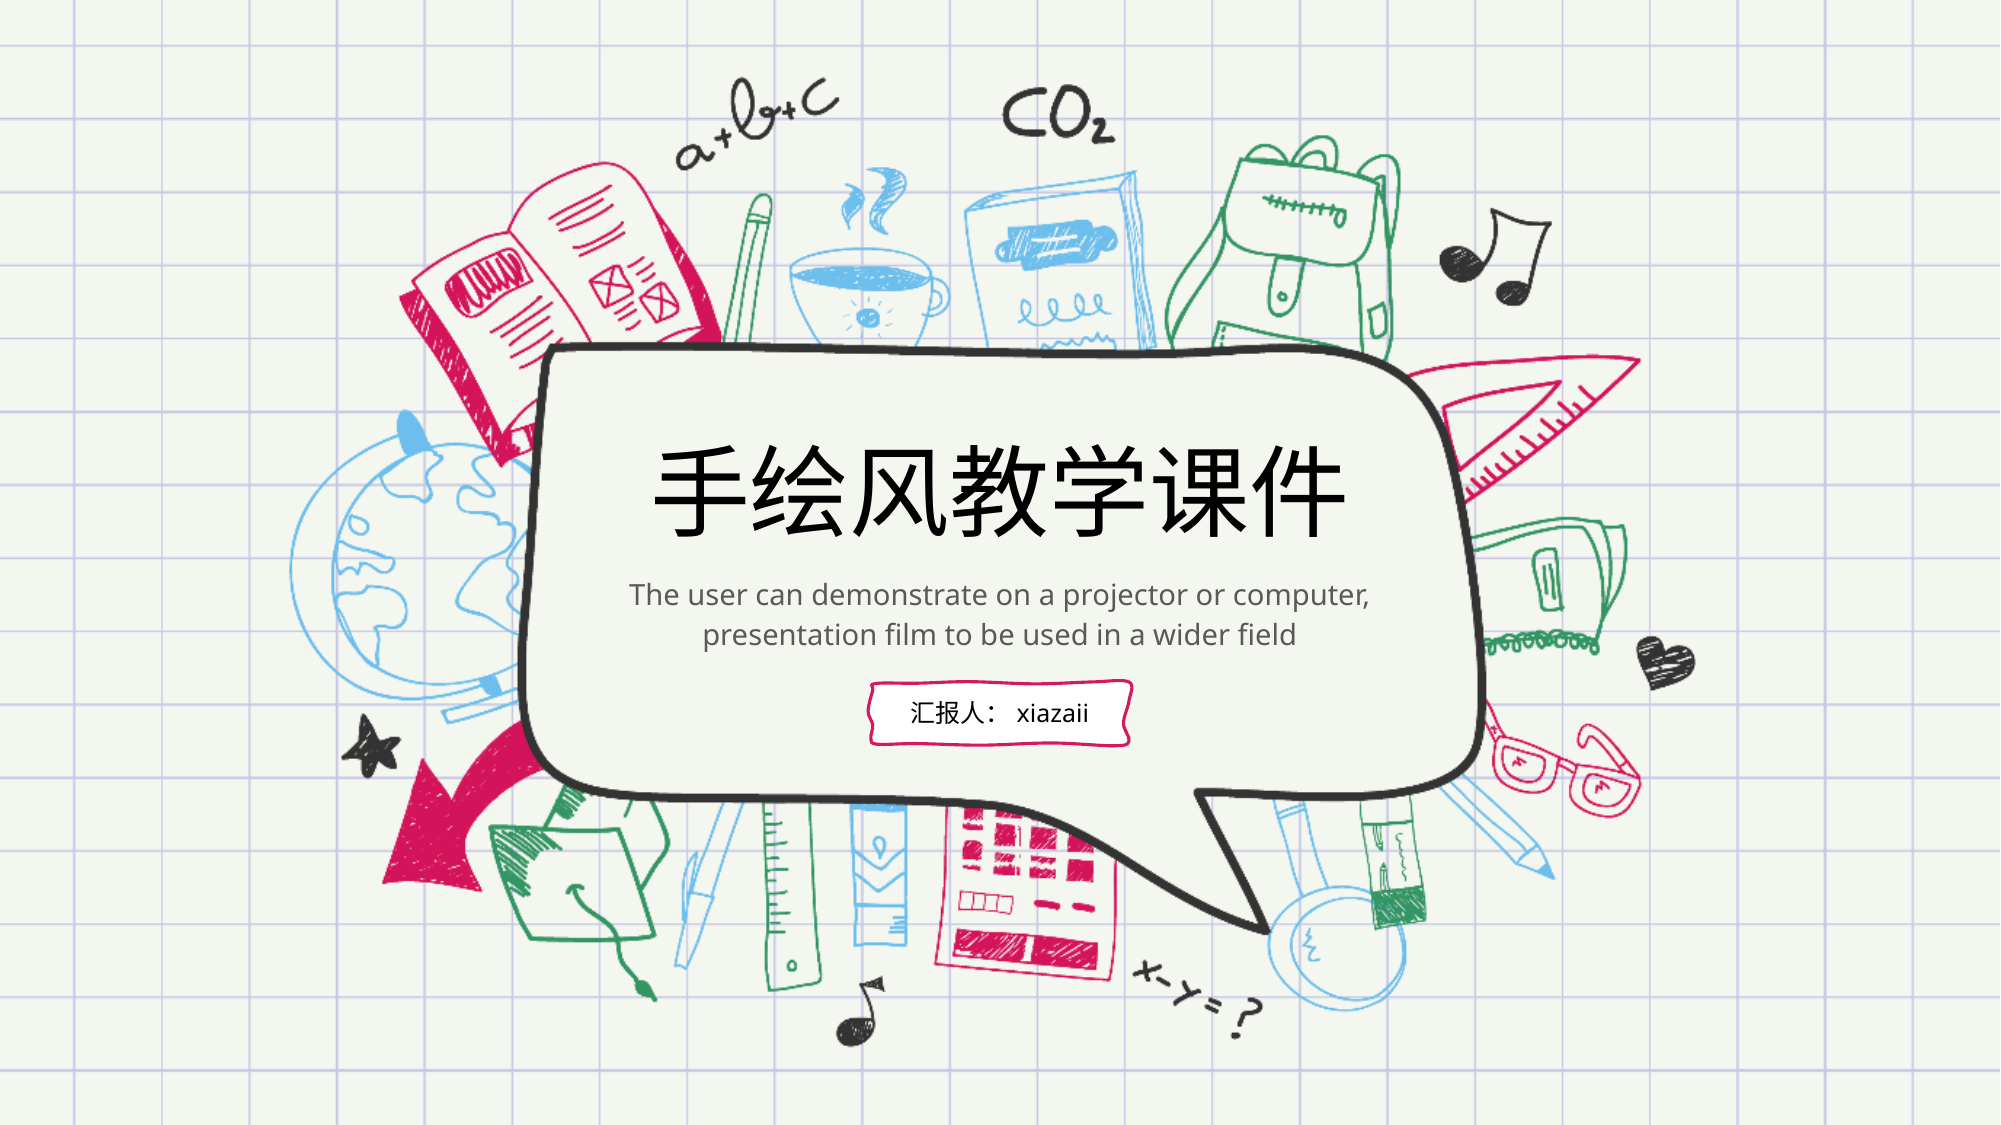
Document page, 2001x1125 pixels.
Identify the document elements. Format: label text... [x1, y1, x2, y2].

text_box [867, 679, 1133, 747]
text_box 手绘风教学课件 [635, 421, 1365, 557]
picture [0, 0, 2000, 1125]
text_box The user can demonstrate on a projector or computer, presentation film to be used in a wider field [580, 564, 1419, 659]
text_box 汇报人：xiazaii [895, 690, 1104, 736]
